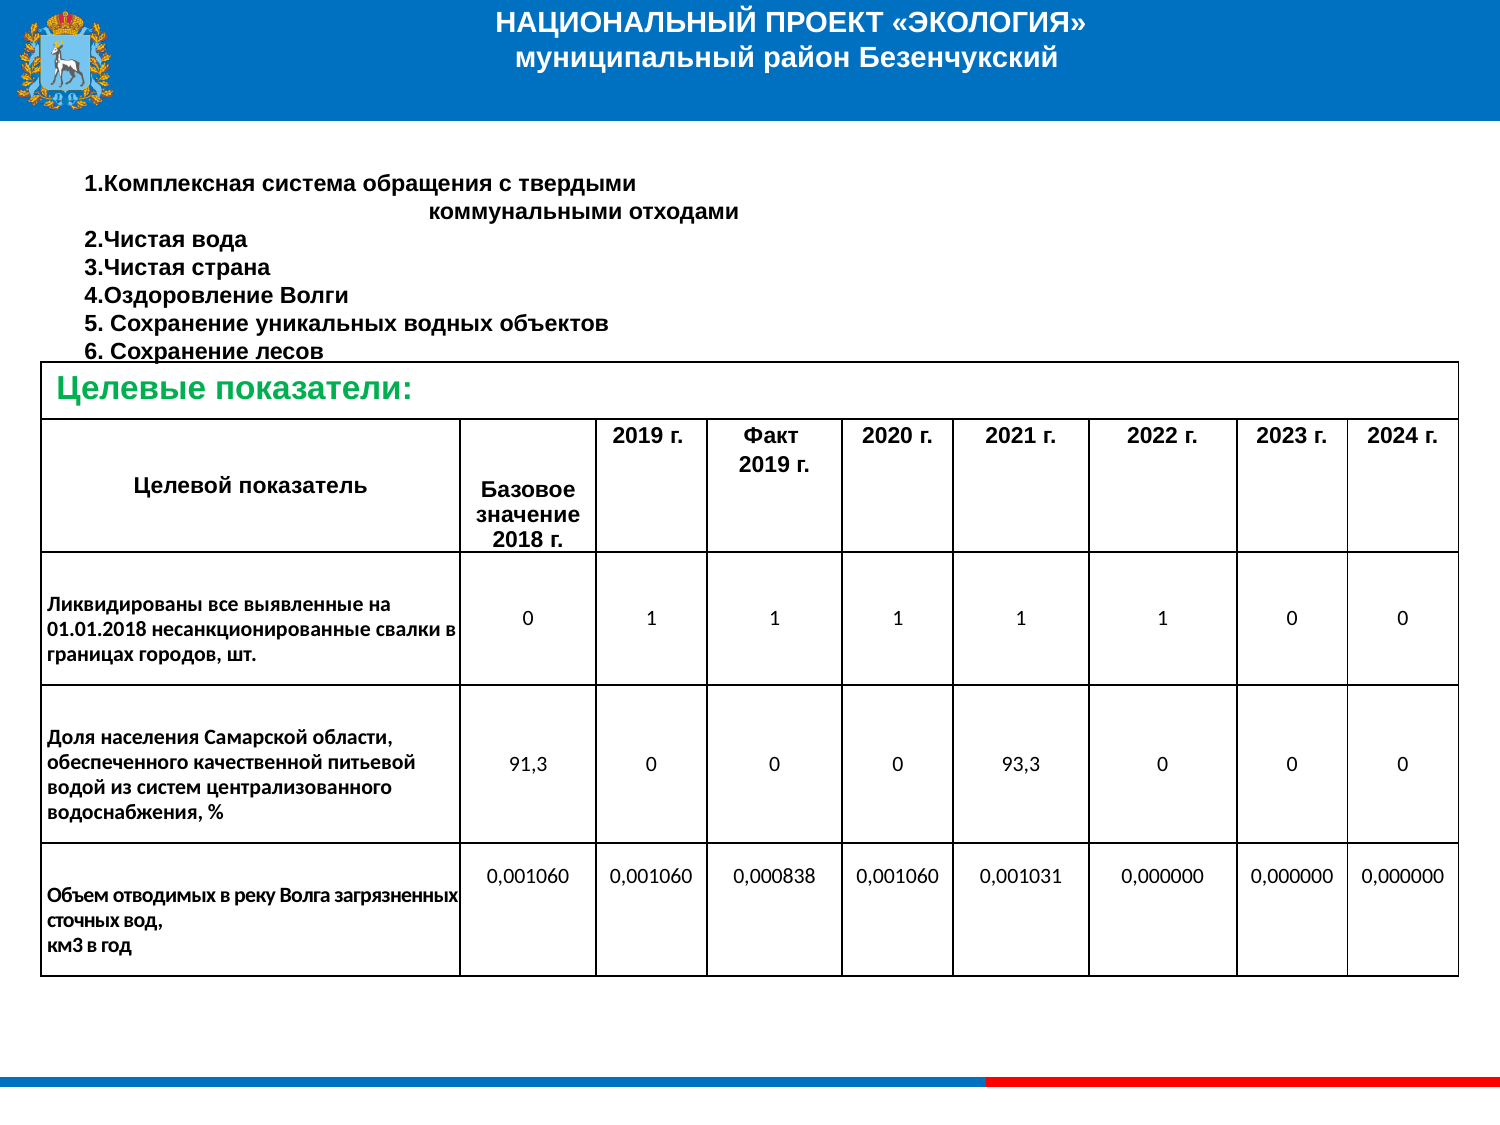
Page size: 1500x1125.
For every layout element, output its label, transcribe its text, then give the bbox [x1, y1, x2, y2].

list 1.Комплексная система обращения с твердыми коммунальными отходами 2.Чистая вода 3.Чистая страна 4.Оздоровление Волги 5. Сохранение уникальных водных объектов 6. Сохранение лесов [76, 160, 1460, 374]
table_cell 91,3 [461, 686, 595, 842]
table_cell 0 [1238, 686, 1347, 842]
table_cell 0 [708, 686, 841, 842]
table_cell 1 [708, 553, 841, 684]
table_cell 0,000000 [1238, 844, 1347, 975]
table_cell 2019 г. [597, 420, 706, 551]
table_cell 0,000000 [1090, 844, 1236, 975]
table_cell 0 [843, 686, 952, 842]
table_cell 2023 г. [1238, 420, 1347, 551]
table_cell 1 [1090, 553, 1236, 684]
table_cell 1 [843, 553, 952, 684]
table_cell Ликвидированы все выявленные на 01.01.2018 несанкционированные свалки в границах городов, шт. [42, 553, 459, 684]
table_cell 0,000838 [708, 844, 841, 975]
table_cell 0,001060 [843, 844, 952, 975]
table_cell 0,001031 [954, 844, 1088, 975]
table_cell 2021 г. [954, 420, 1088, 551]
table_cell 0 [1348, 686, 1458, 842]
table_cell Базовое значение 2018 г. [461, 420, 595, 551]
table_cell 1 [954, 553, 1088, 684]
table_cell 2020 г. [843, 420, 952, 551]
picture [17, 7, 113, 110]
table_cell Объем отводимых в реку Волга загрязненных сточных вод, км3 в год [42, 844, 459, 975]
table_cell Доля населения Самарской области, обеспеченного качественной питьевой водой из систем централизованного водоснабжения, % [42, 686, 459, 842]
table_cell 0,001060 [461, 844, 595, 975]
table_cell 0,001060 [597, 844, 706, 975]
table_cell 93,3 [954, 686, 1088, 842]
table_cell 2024 г. [1348, 420, 1458, 551]
table_cell 0 [597, 686, 706, 842]
table_cell 0 [1348, 553, 1458, 684]
table_header Целевые показатели: [42, 363, 1458, 418]
table_cell 1 [597, 553, 706, 684]
table_cell 0 [1090, 686, 1236, 842]
table_cell 0 [1238, 553, 1347, 684]
table_cell Целевой показатель [42, 420, 459, 551]
table_cell Факт 2019 г. [708, 420, 841, 551]
title НАЦИОНАЛЬНЫЙ ПРОЕКТ «ЭКОЛОГИЯ» муниципальный район Безенчукский [194, 0, 1388, 117]
table_cell 2022 г. [1090, 420, 1236, 551]
table_cell 0 [461, 553, 595, 684]
table_cell 0,000000 [1348, 844, 1458, 975]
